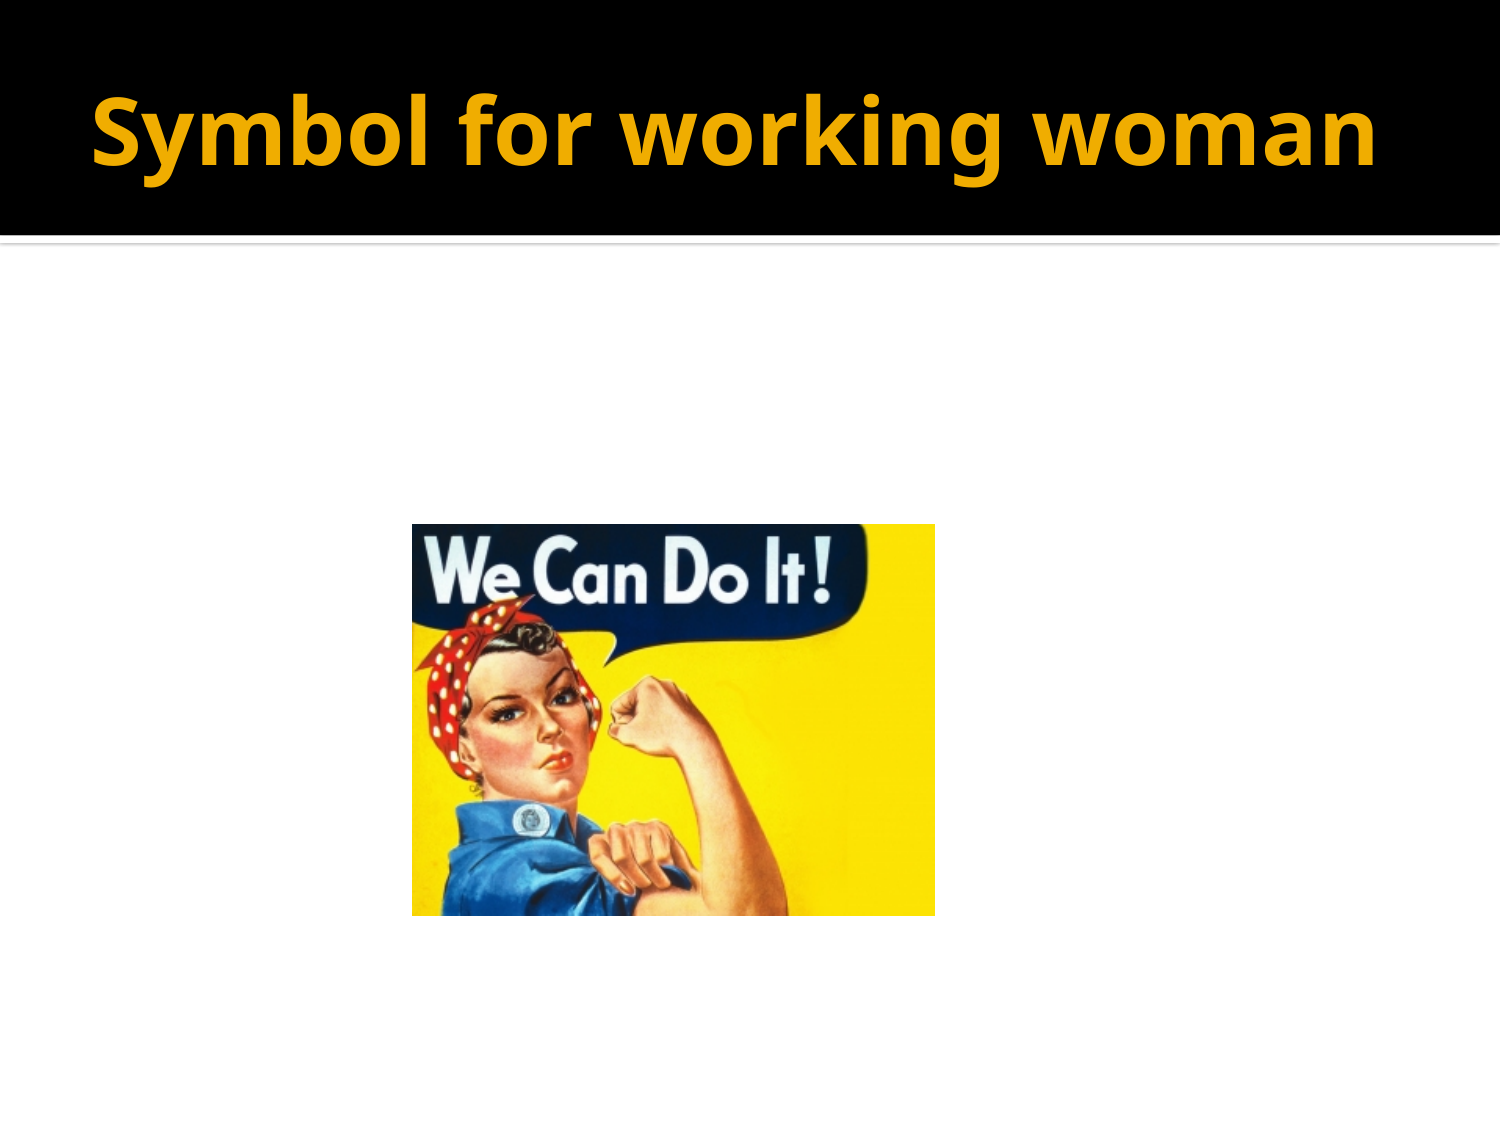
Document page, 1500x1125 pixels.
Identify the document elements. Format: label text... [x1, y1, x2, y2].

title Symbol for working woman [75, 24, 1425, 231]
picture [412, 524, 935, 916]
